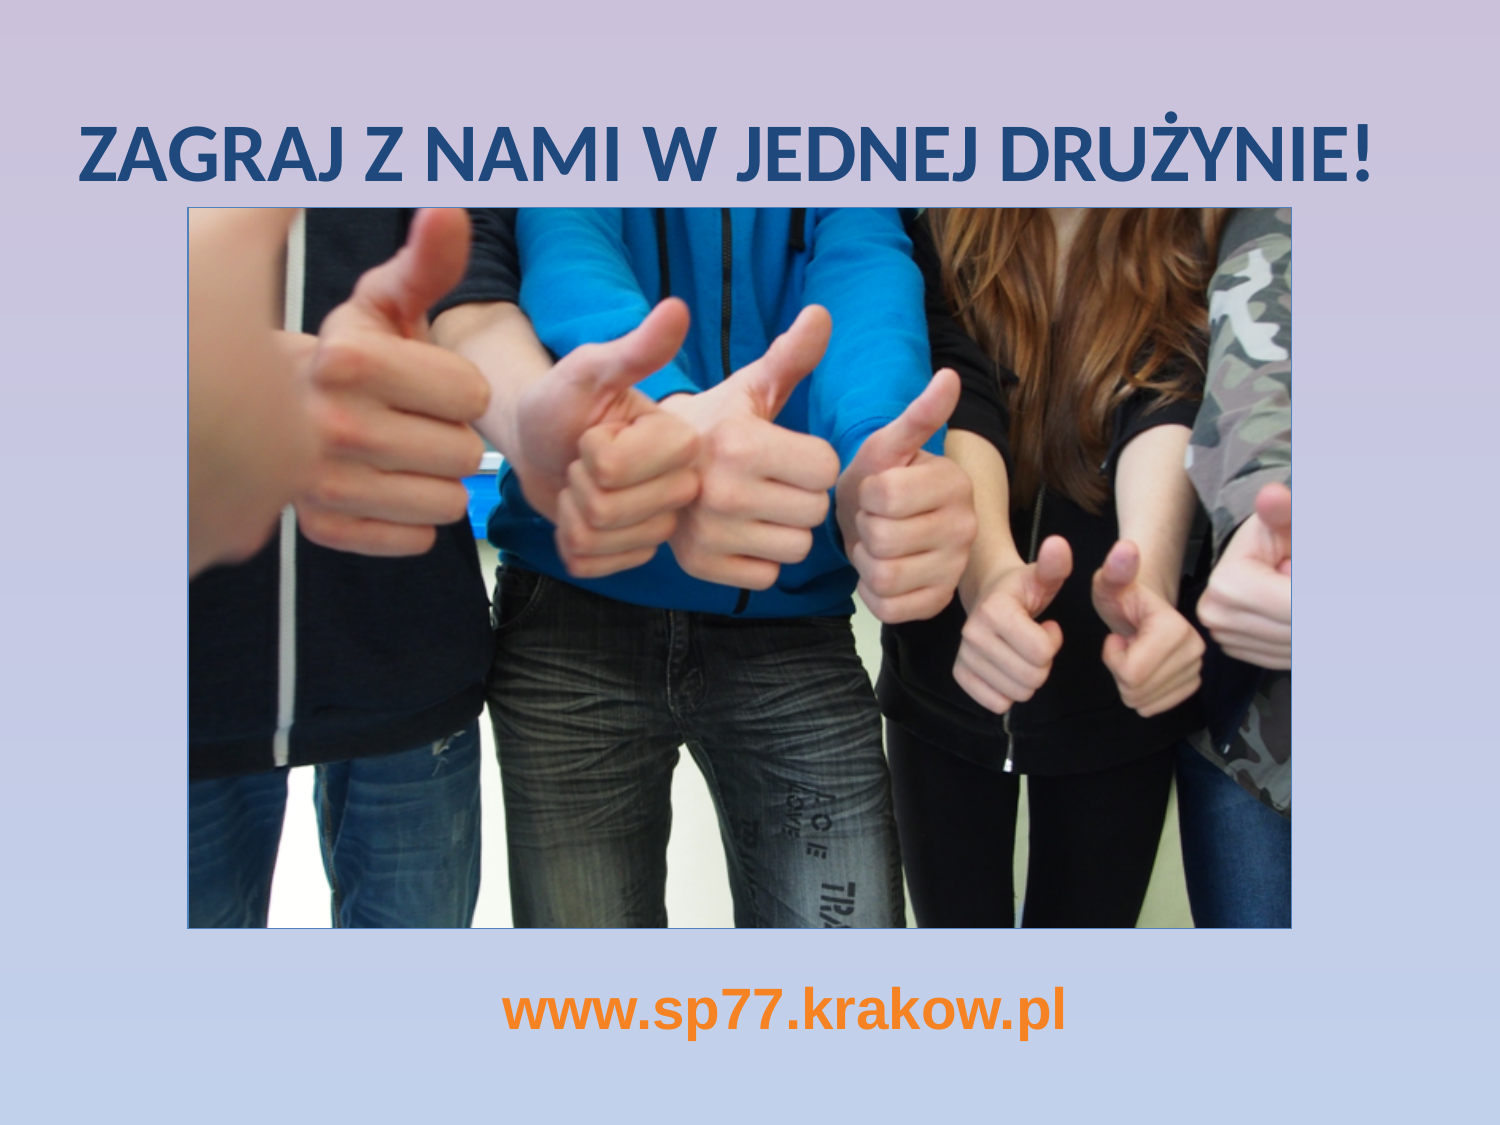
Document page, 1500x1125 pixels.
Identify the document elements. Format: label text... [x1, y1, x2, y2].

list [188, 207, 1292, 928]
title ZAGRAJ Z NAMI W JEDNEJ DRUŻYNIE! [52, 46, 1404, 251]
text_box www.sp77.krakow.pl [360, 964, 1211, 1049]
